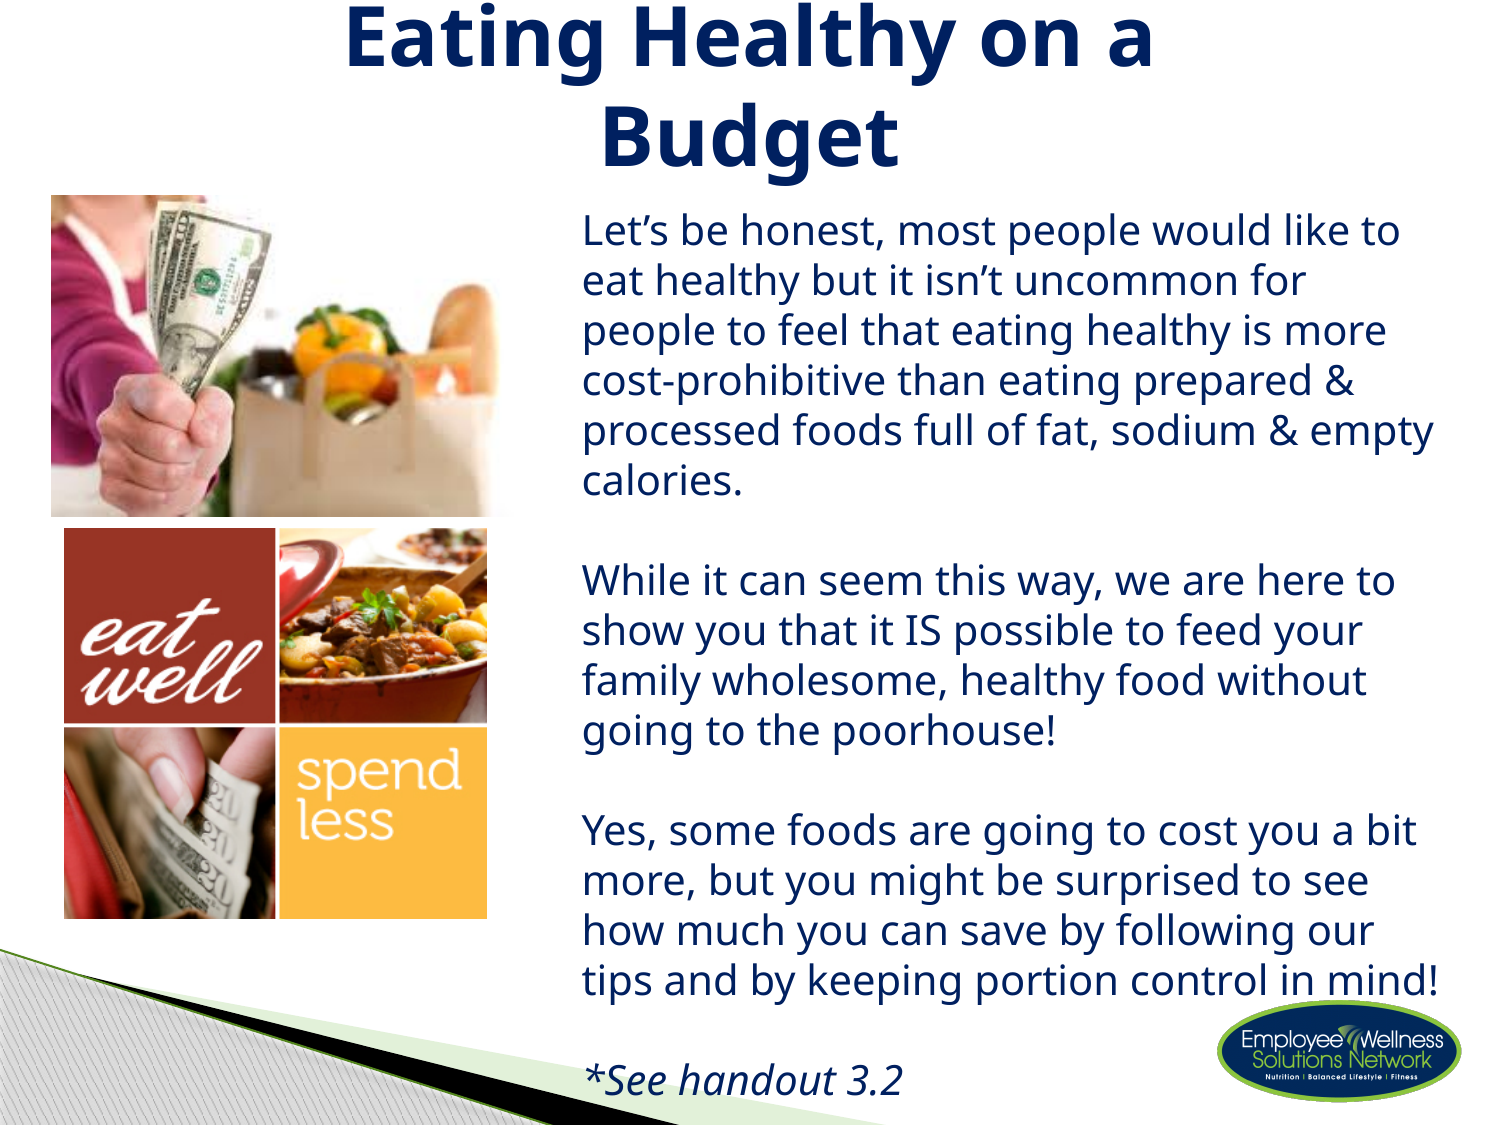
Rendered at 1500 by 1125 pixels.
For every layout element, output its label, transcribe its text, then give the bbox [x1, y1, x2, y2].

text_box Eating Healthy on a Budget [245, 25, 1255, 142]
picture [1207, 972, 1471, 1125]
picture [51, 195, 533, 517]
picture [64, 528, 487, 919]
text_box Let’s be honest, most people would like to eat healthy but it isn’t uncommon for people to feel that eating healthy is more cost-prohibitive than eating prepared & processed foods full of fat, sodium & empty calories. While it can seem this way, we are here to show you that it IS possible to feed your family wholesome, healthy food without going to the poorhouse! Yes, some foods are going to cost you a bit more, but you might be surprised to see how much you can save by following our tips and by keeping portion control in mind! *See handout 3.2 [566, 196, 1459, 1112]
